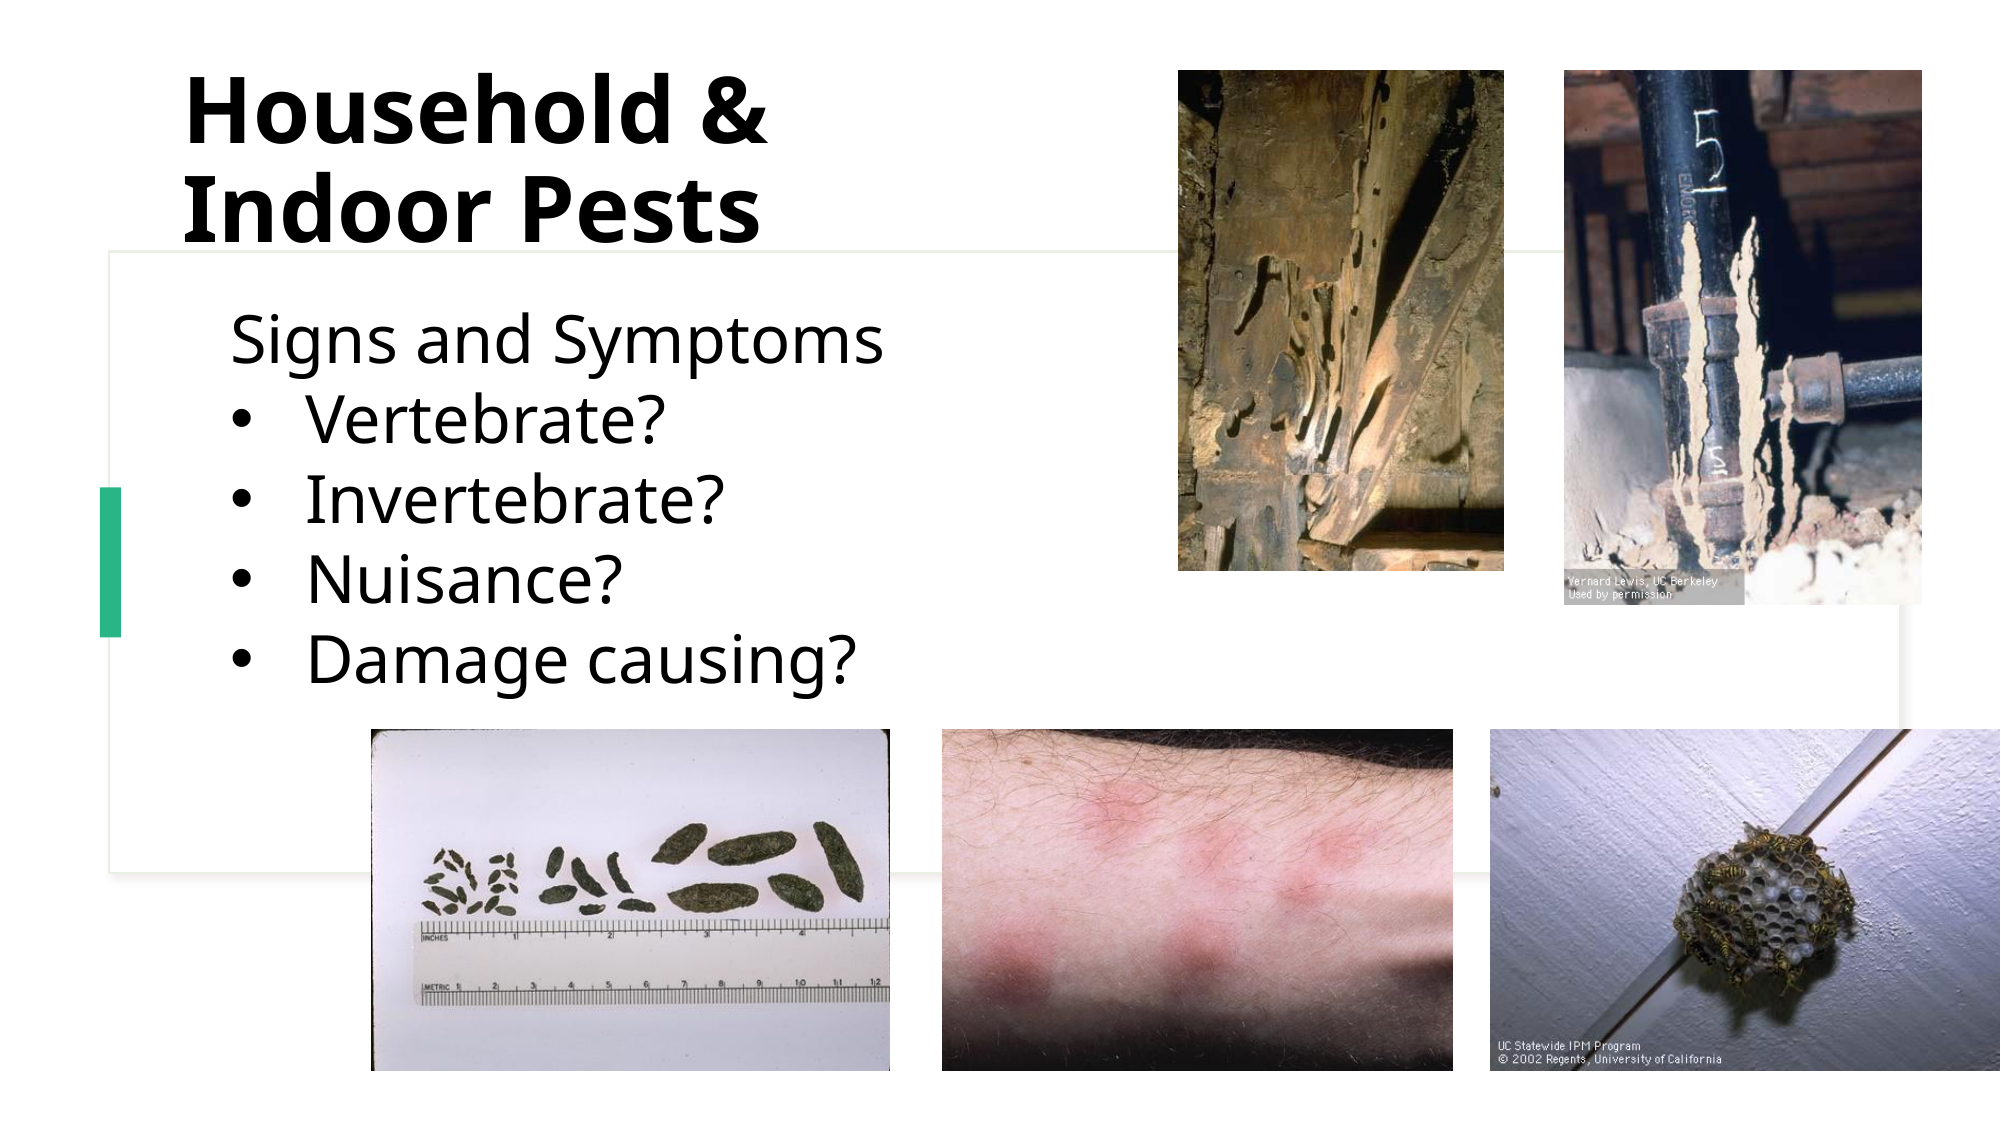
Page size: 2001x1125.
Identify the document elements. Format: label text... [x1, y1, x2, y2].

title Household & Indoor Pests [167, 54, 876, 272]
picture [1564, 70, 1922, 605]
text_box Signs and Symptoms Vertebrate? Invertebrate? Nuisance? Damage causing? [215, 289, 1537, 785]
picture [371, 729, 890, 1071]
picture [1490, 729, 2000, 1071]
picture [1178, 70, 1504, 571]
picture [942, 729, 1453, 1071]
